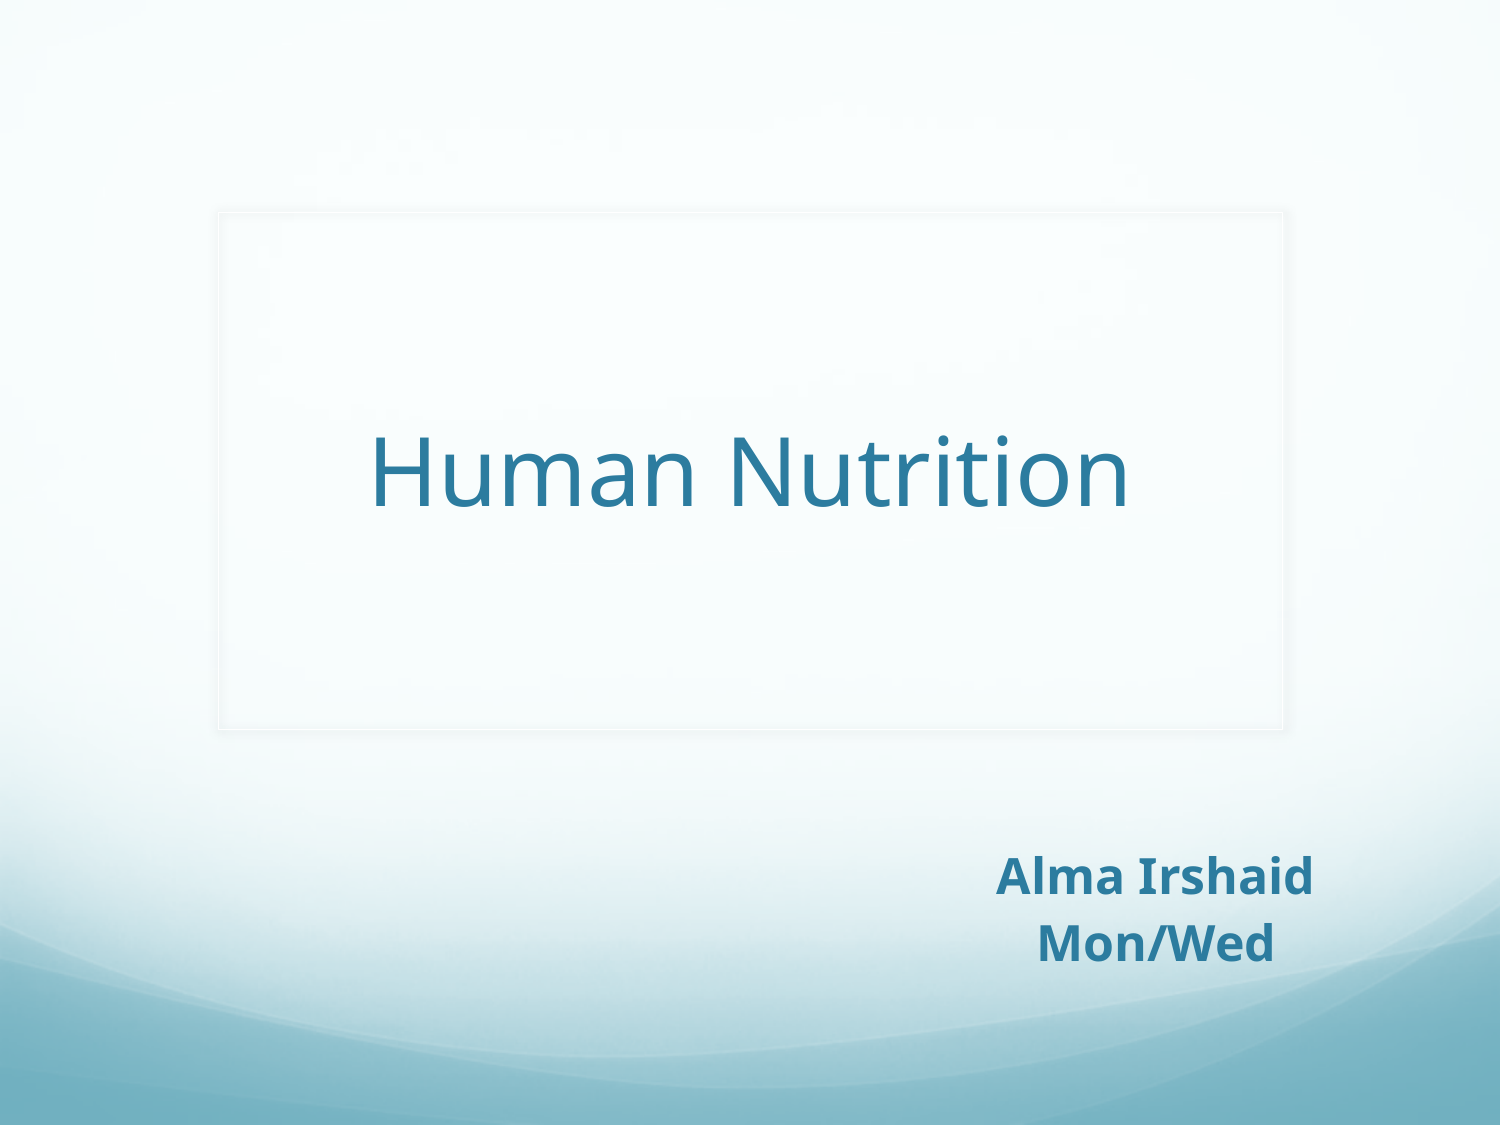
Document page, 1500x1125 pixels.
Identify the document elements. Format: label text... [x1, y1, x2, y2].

title Human Nutrition [217, 249, 1283, 533]
subtitle Alma Irshaid Mon/Wed [849, 837, 1463, 1013]
